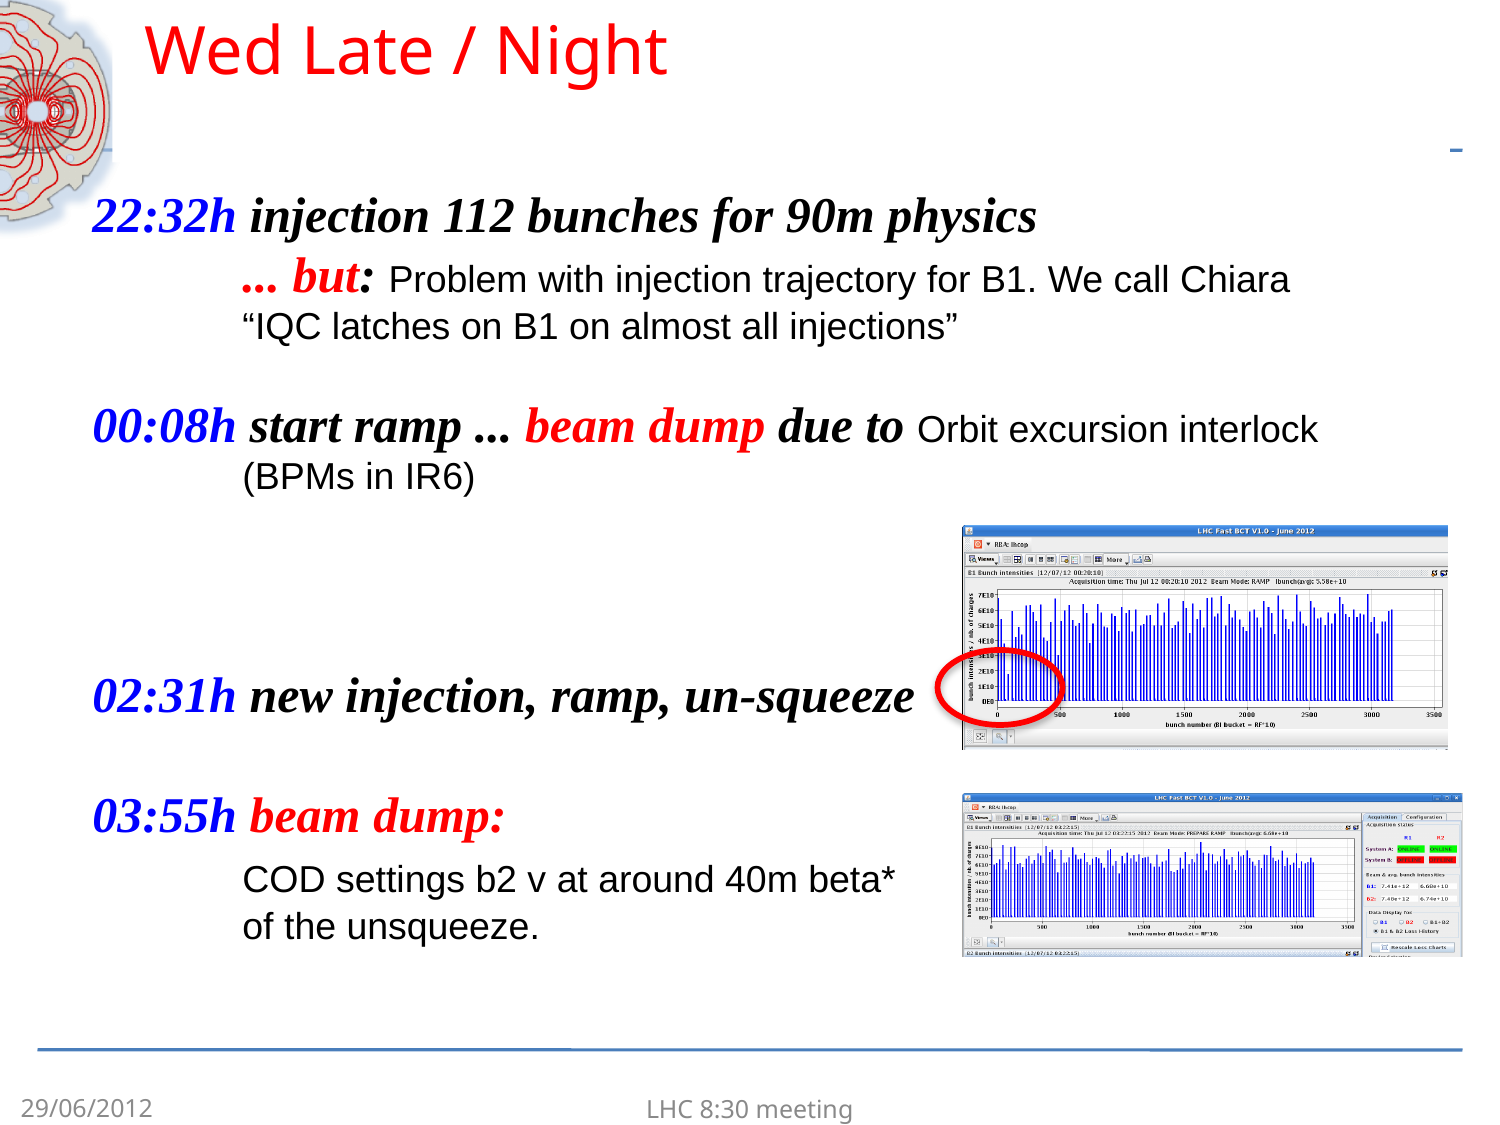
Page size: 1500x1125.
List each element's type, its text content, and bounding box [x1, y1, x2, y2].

picture [0, 2, 109, 220]
text_box [936, 659, 956, 715]
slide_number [5, 1085, 356, 1125]
text_box 22:32h injection 112 bunches for 90m physics ... but: Problem with injection trajectory for B1. We call Chiara “IQC latches on B1 on almost all injections” 00:08h start ramp ... beam dump due to Orbit excursion interlock (BPMs in IR6) 02:31h new injection, ramp, un-squeeze 03:55h beam dump: COD settings b2 v at around 40m beta* of the unsqueeze. [77, 174, 1345, 1045]
picture [961, 524, 1449, 751]
picture [962, 792, 1463, 957]
footer LHC 8:30 meeting [512, 1088, 988, 1125]
text_box Wed Late / Night [112, 0, 1450, 163]
